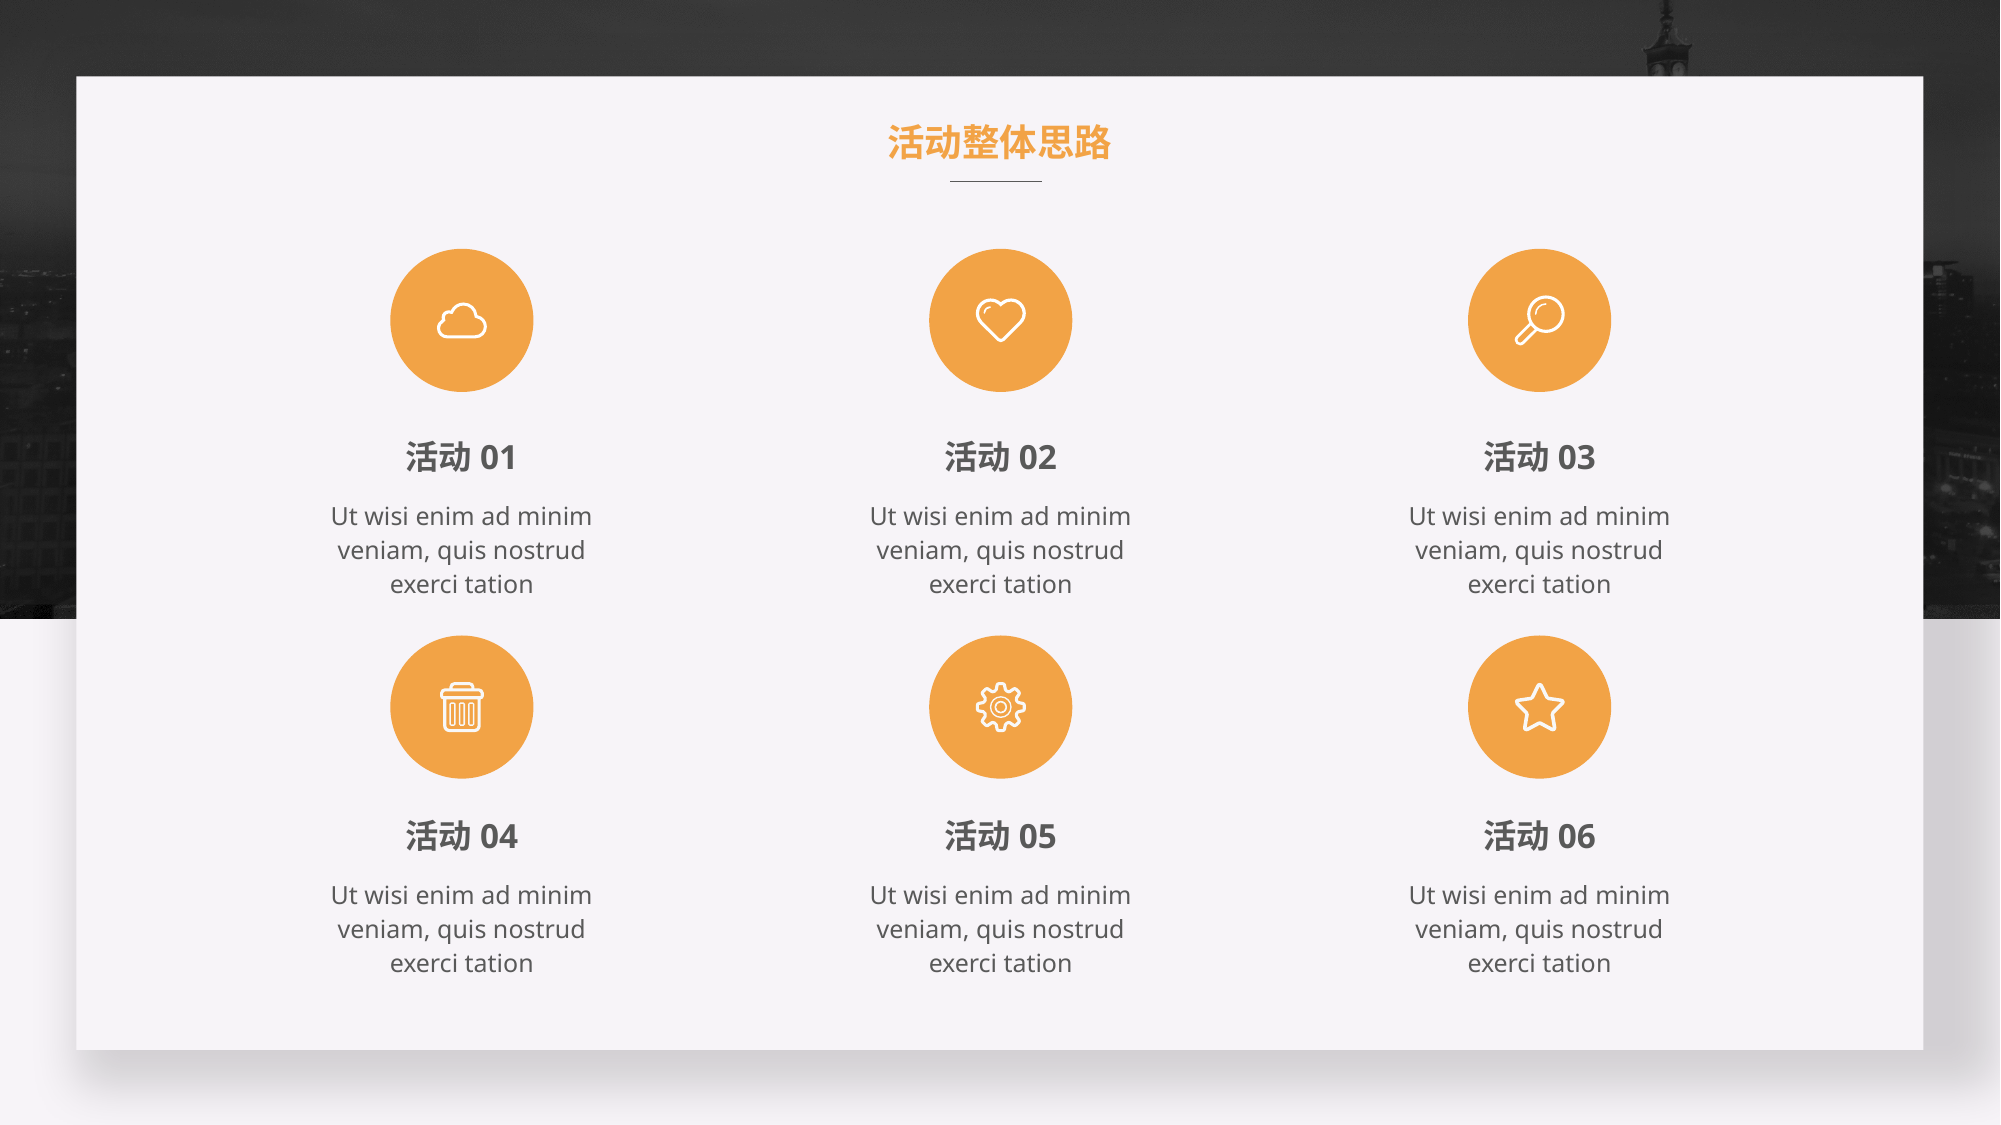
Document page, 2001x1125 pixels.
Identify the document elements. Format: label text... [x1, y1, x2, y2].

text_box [390, 635, 534, 779]
text_box Ut wisi enim ad minim veniam, quis nostrud exerci tation [287, 867, 637, 960]
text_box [929, 635, 1073, 779]
text_box [75, 619, 1924, 1051]
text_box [390, 248, 534, 392]
picture [0, 0, 2000, 619]
text_box Ut wisi enim ad minim veniam, quis nostrud exerci tation [1365, 867, 1714, 960]
text_box 活动05 [929, 807, 1072, 863]
text_box 活动06 [1468, 807, 1611, 863]
text_box 活动04 [390, 807, 533, 863]
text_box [1468, 248, 1612, 392]
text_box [1468, 635, 1612, 779]
text_box Ut wisi enim ad minim veniam, quis nostrud exerci tation [826, 867, 1175, 960]
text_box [929, 248, 1073, 392]
